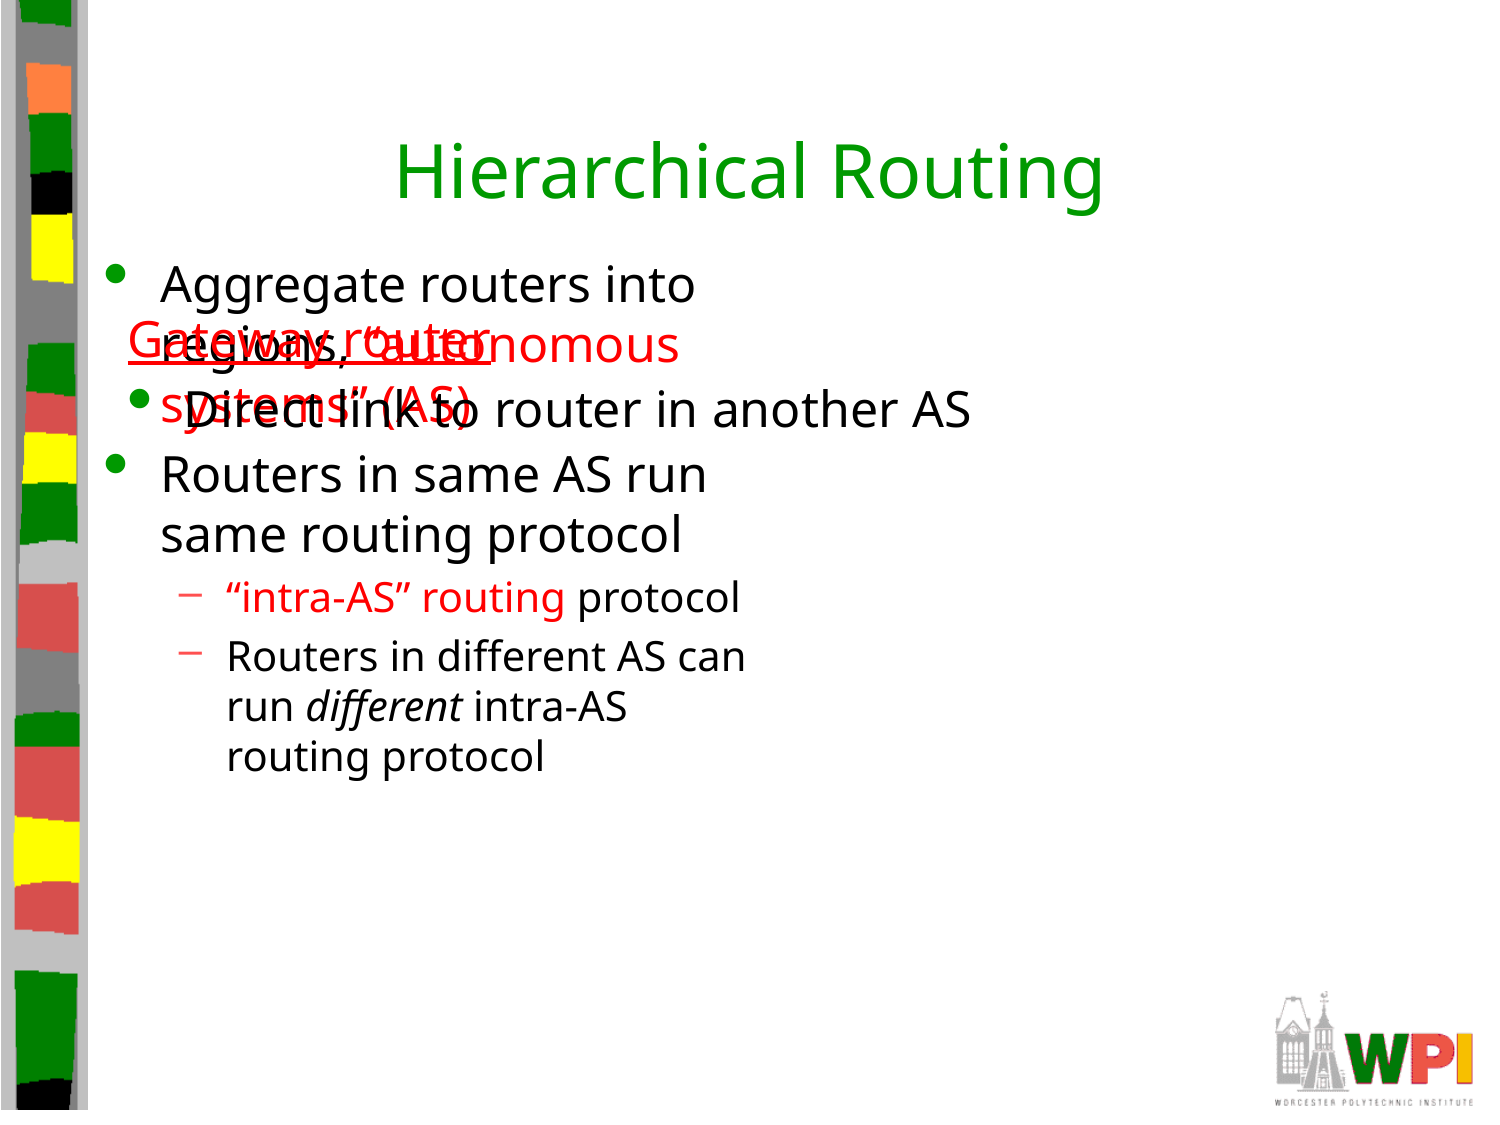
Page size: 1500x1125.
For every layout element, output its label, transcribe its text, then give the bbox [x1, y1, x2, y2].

list Aggregate routers into regions, “autonomous systems” (AS) Routers in same AS run same routing protocol “intra-AS” routing protocol Routers in different AS can run different intra-AS routing protocol [88, 245, 763, 937]
list Gateway router Direct link to router in another AS [112, 299, 1388, 1001]
picture [0, 0, 88, 1110]
title Hierarchical Routing [112, 74, 1388, 263]
picture [1275, 991, 1475, 1107]
